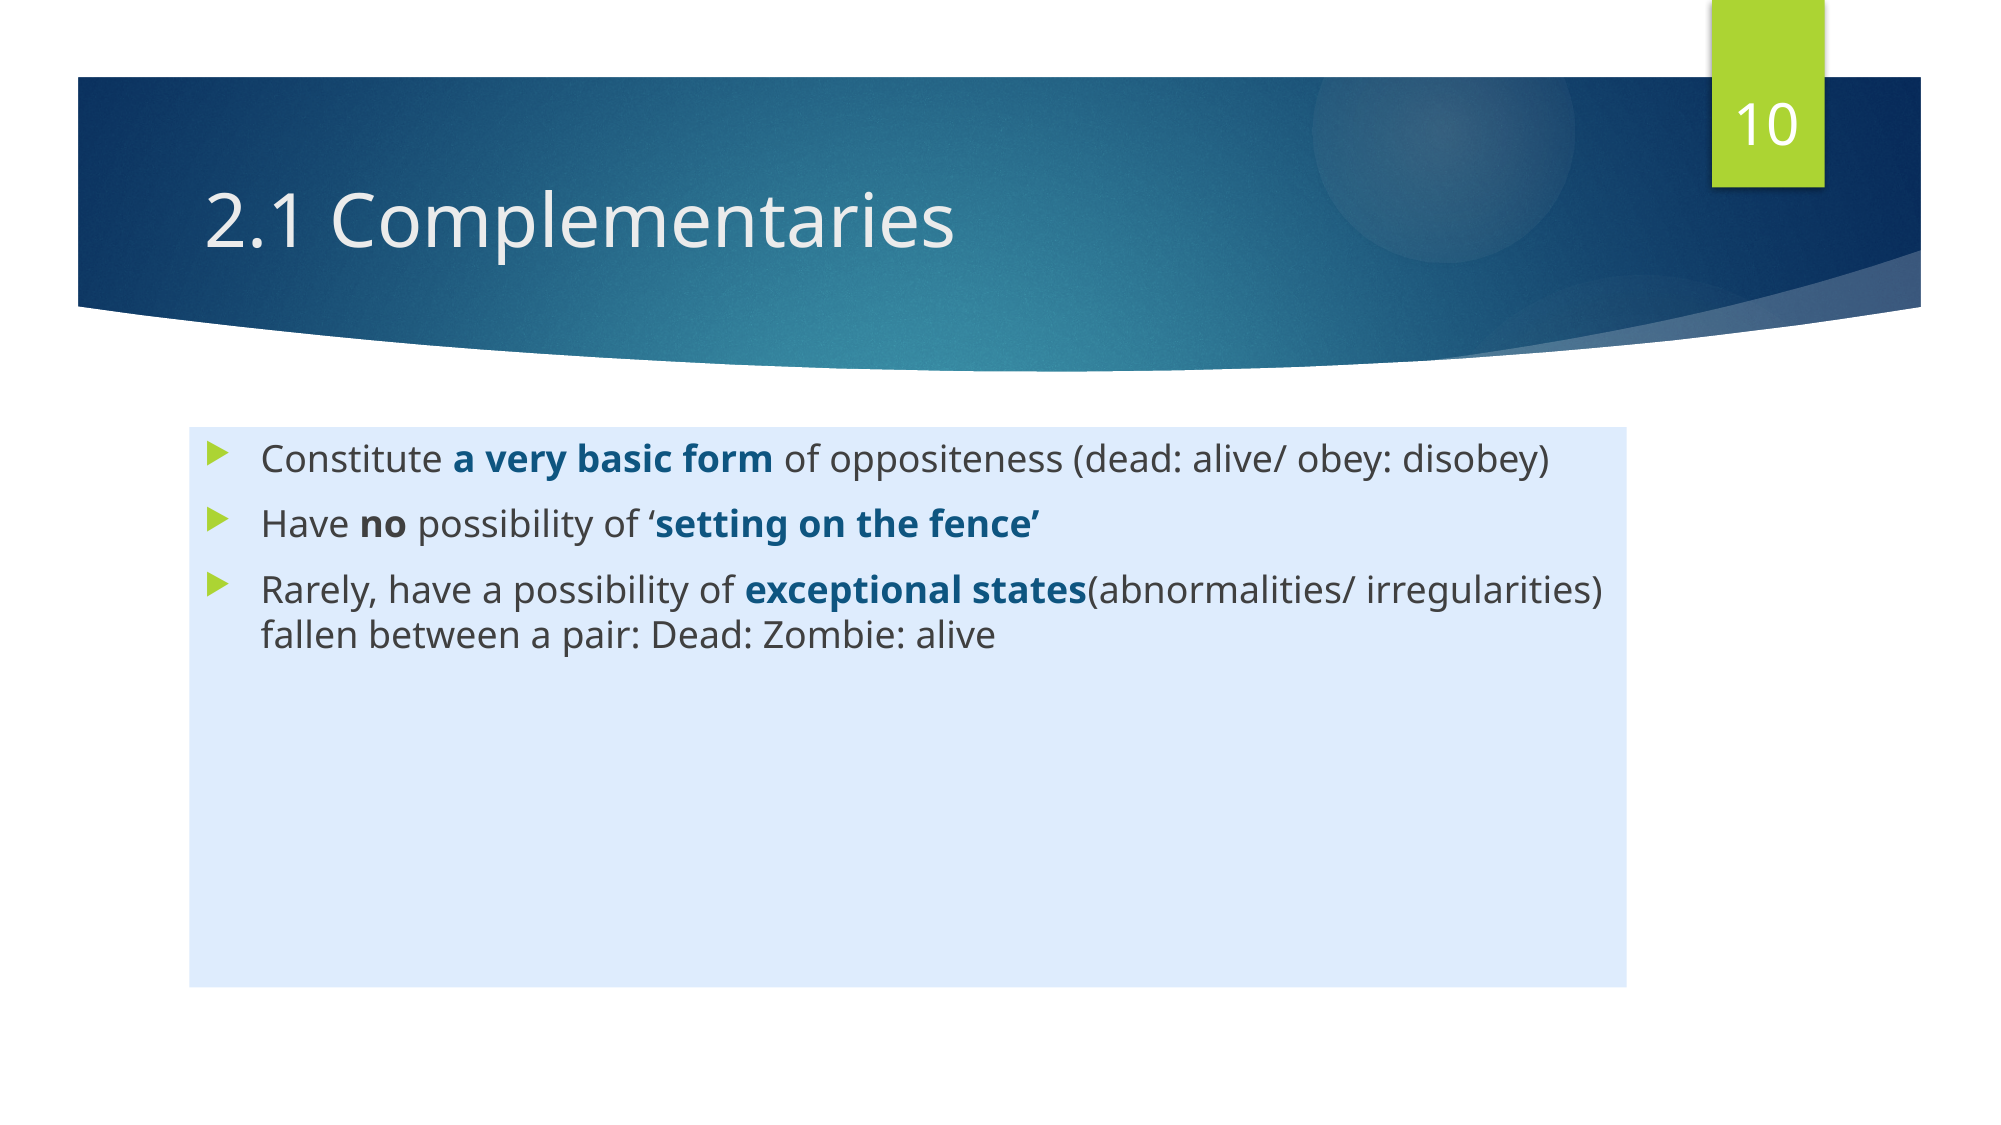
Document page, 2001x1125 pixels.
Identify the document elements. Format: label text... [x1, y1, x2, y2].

title 2.1 Complementaries [189, 159, 1627, 276]
list Constitute a very basic form of oppositeness (dead: alive/ obey: disobey) Have no possibility of ‘setting on the fence’ Rarely, have a possibility of exceptional states(abnormalities/ irregularities) fallen between a pair: Dead: Zombie: alive [189, 427, 1627, 988]
slide_number 10 [1698, 48, 1836, 175]
